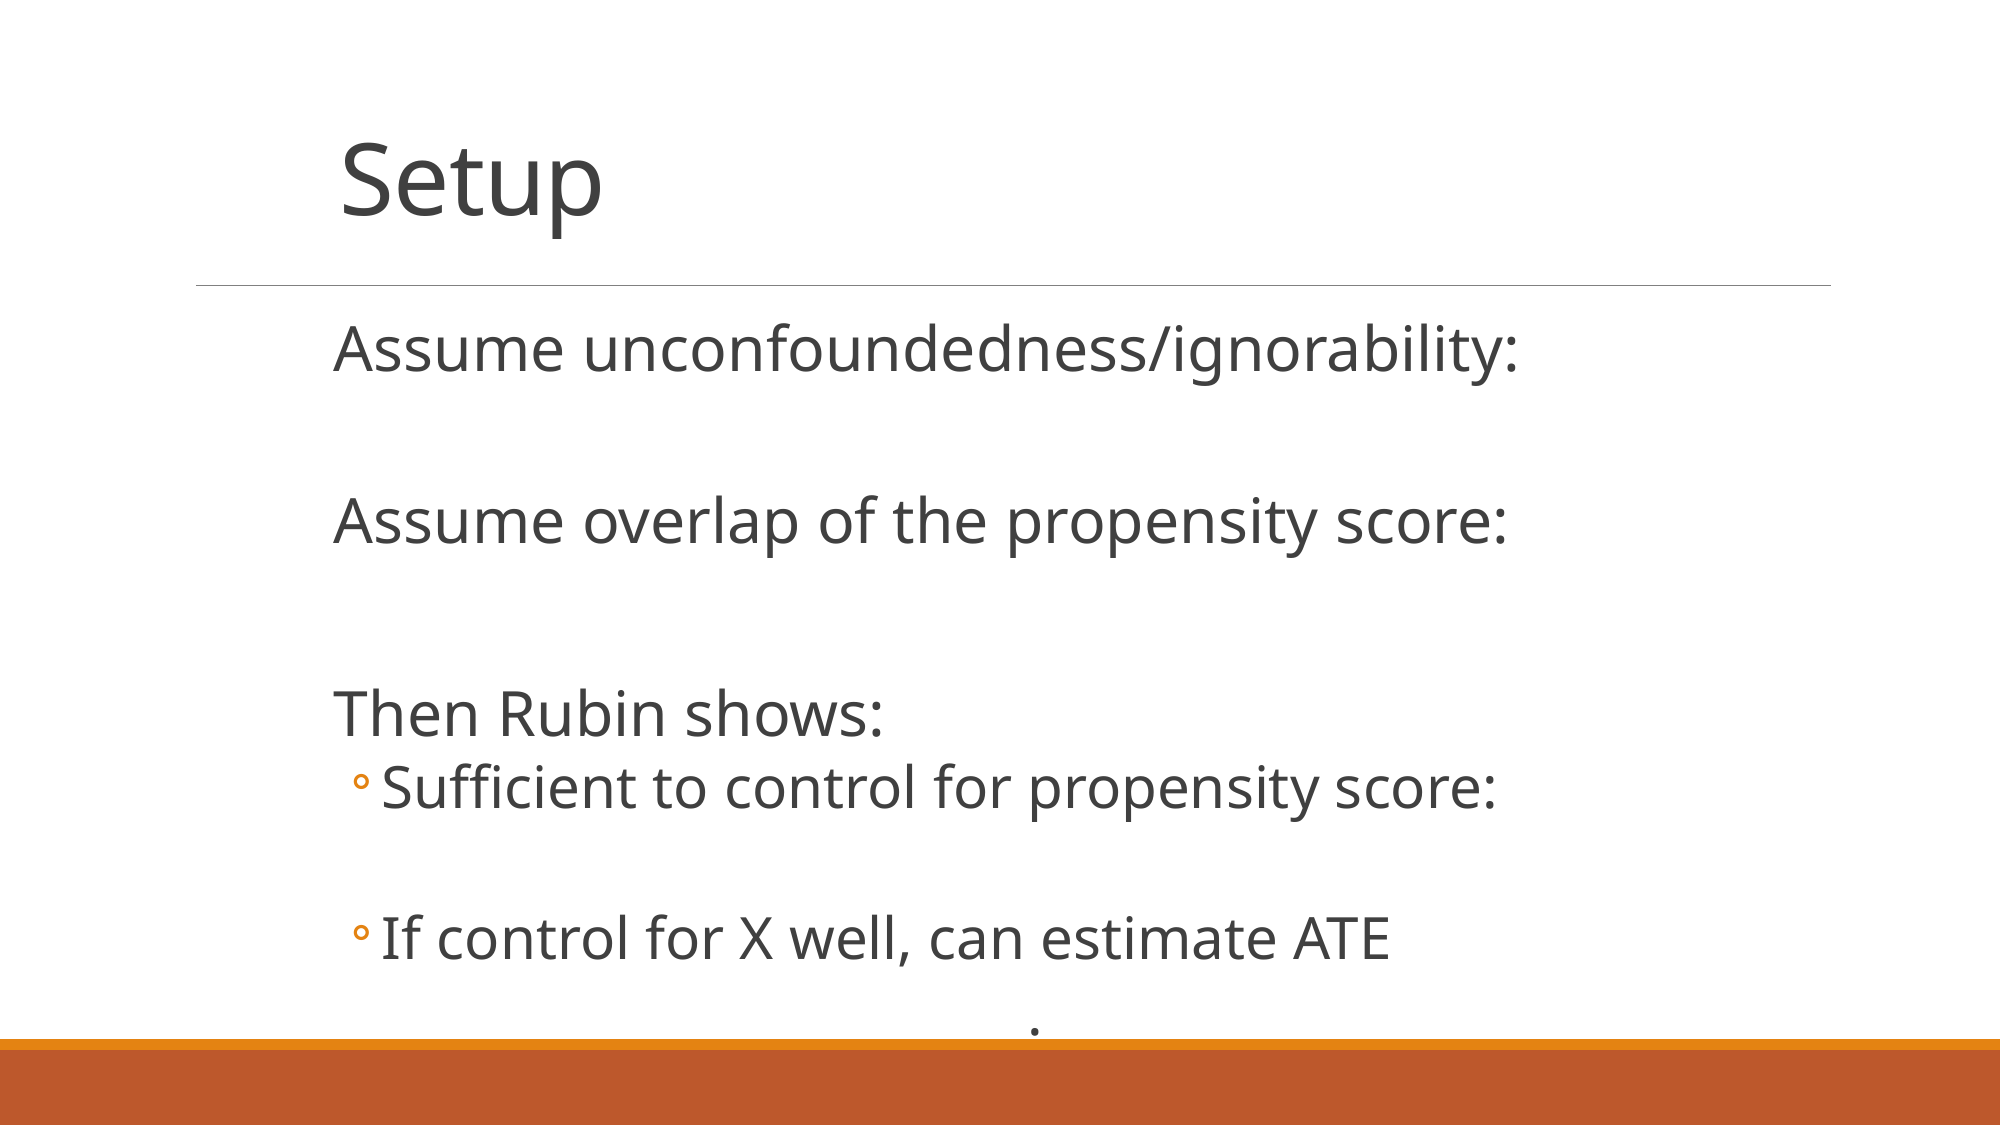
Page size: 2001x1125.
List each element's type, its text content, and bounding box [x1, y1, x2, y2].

title Setup [324, 24, 1675, 244]
